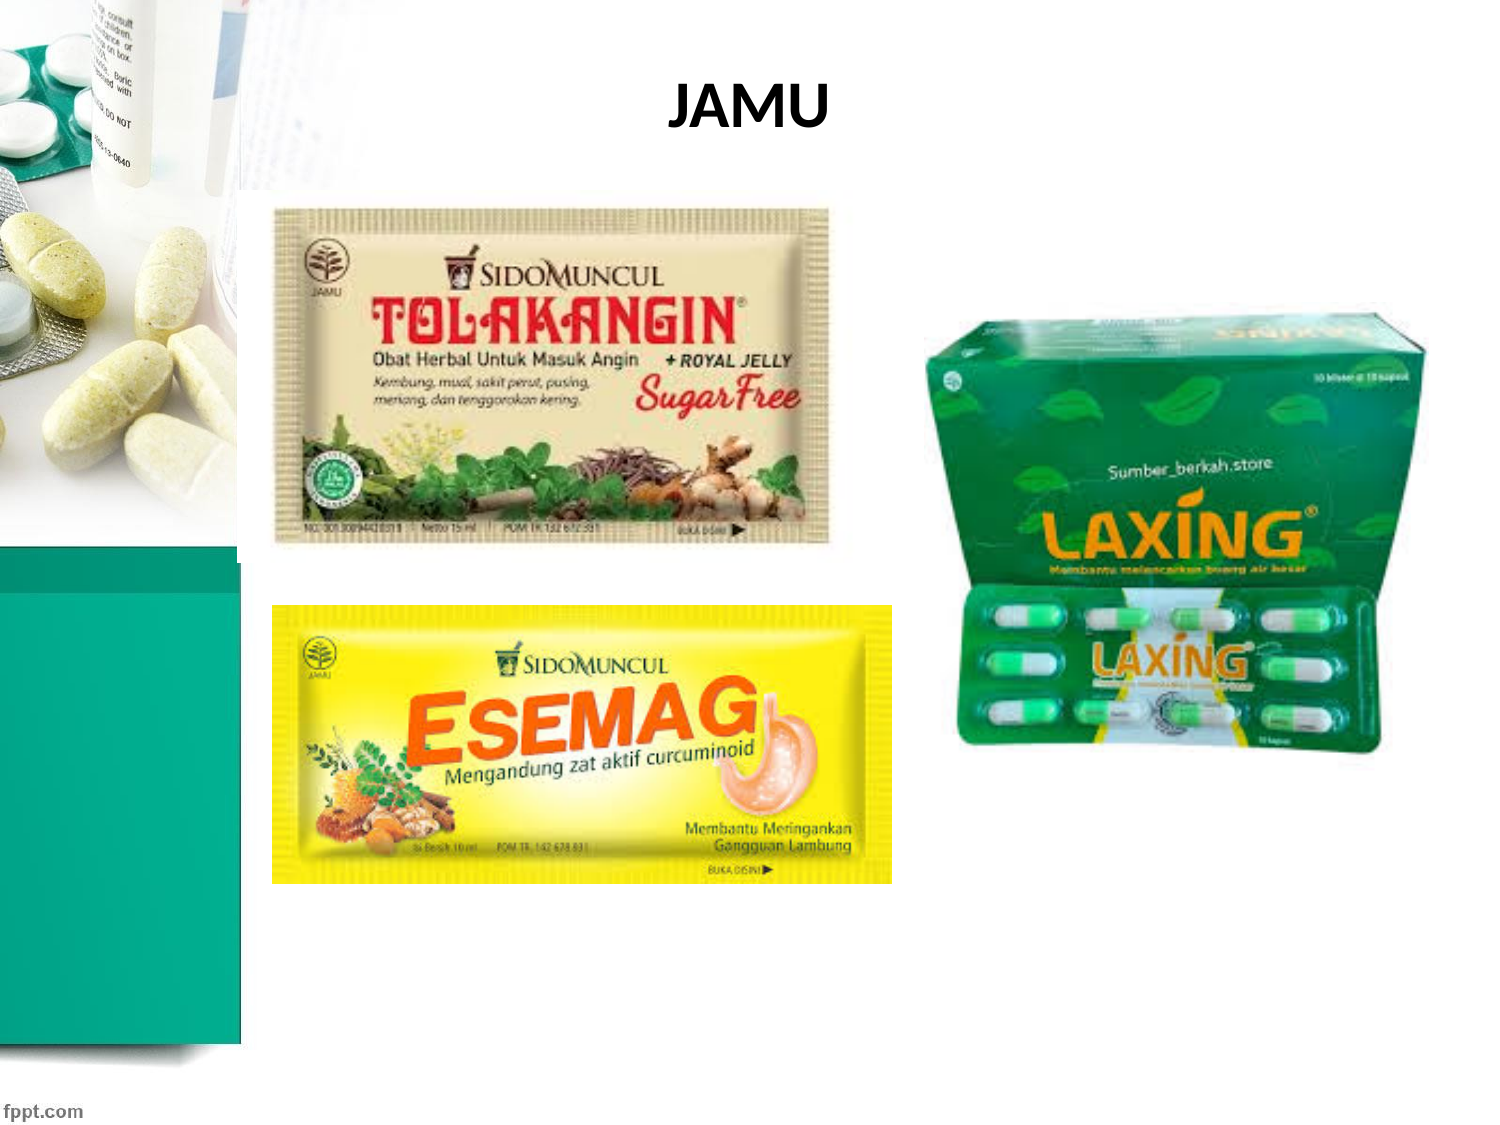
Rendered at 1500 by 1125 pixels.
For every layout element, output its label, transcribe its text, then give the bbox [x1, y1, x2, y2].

picture [0, 0, 892, 1125]
title JAMU [100, 60, 1400, 142]
picture [924, 301, 1430, 807]
